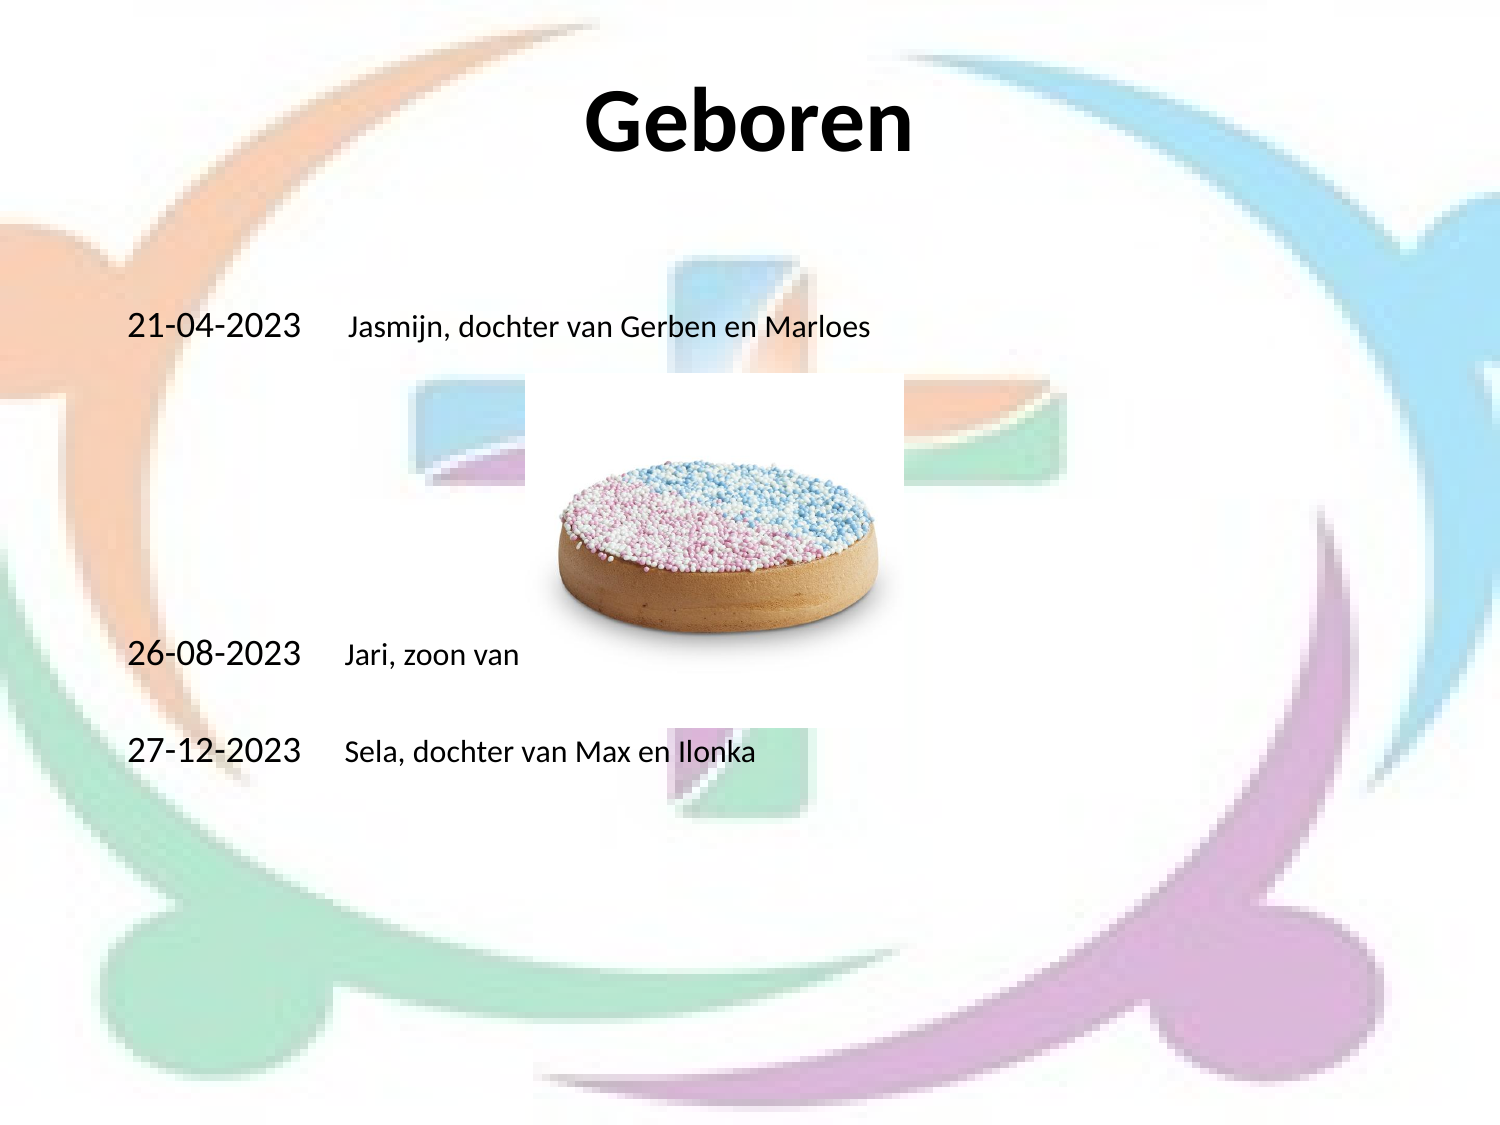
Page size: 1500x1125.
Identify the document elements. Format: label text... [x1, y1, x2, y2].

title Geboren [75, 45, 1425, 185]
list 21-04-2023 Jasmijn, dochter van Gerben en Marloes 26-08-2023 Jari, zoon van Addo en Melissa 27-12-2023 Sela, dochter van Max en Ilonka [112, 258, 1463, 1077]
picture [525, 373, 904, 729]
